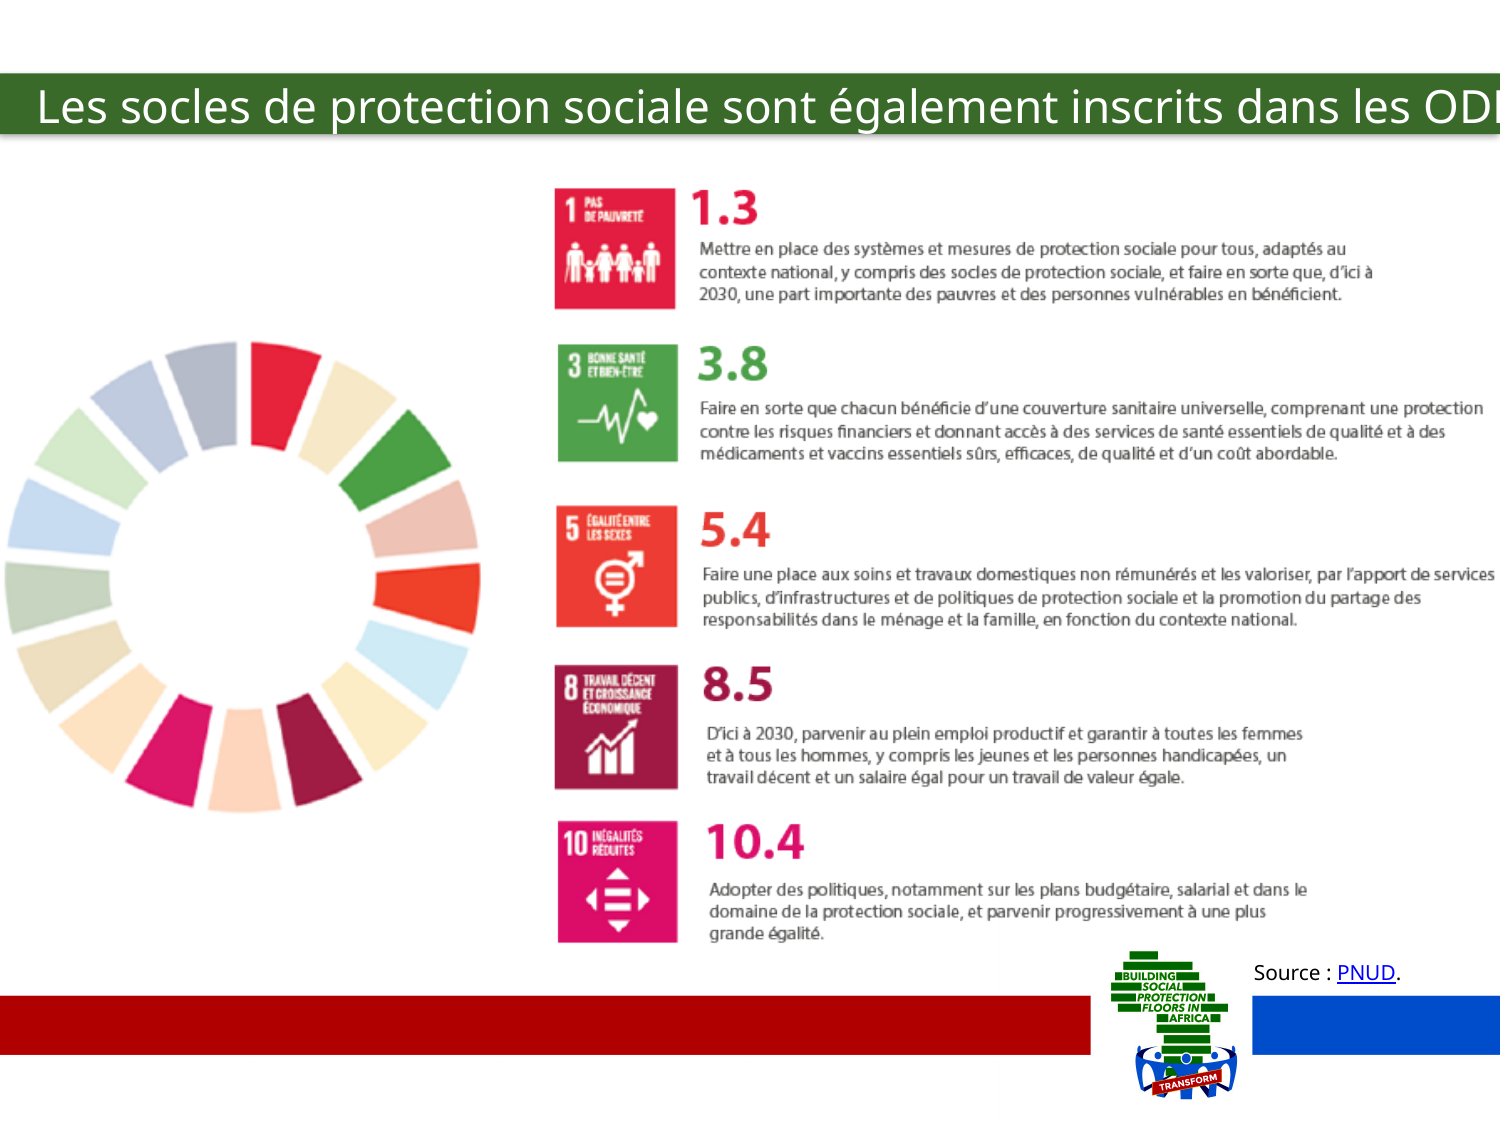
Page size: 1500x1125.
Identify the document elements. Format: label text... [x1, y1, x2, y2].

picture [0, 180, 1500, 1124]
title Les socles de protection sociale sont également inscrits dans les ODD! [21, 66, 1500, 144]
text_box Source : PNUD. [1239, 952, 1448, 996]
